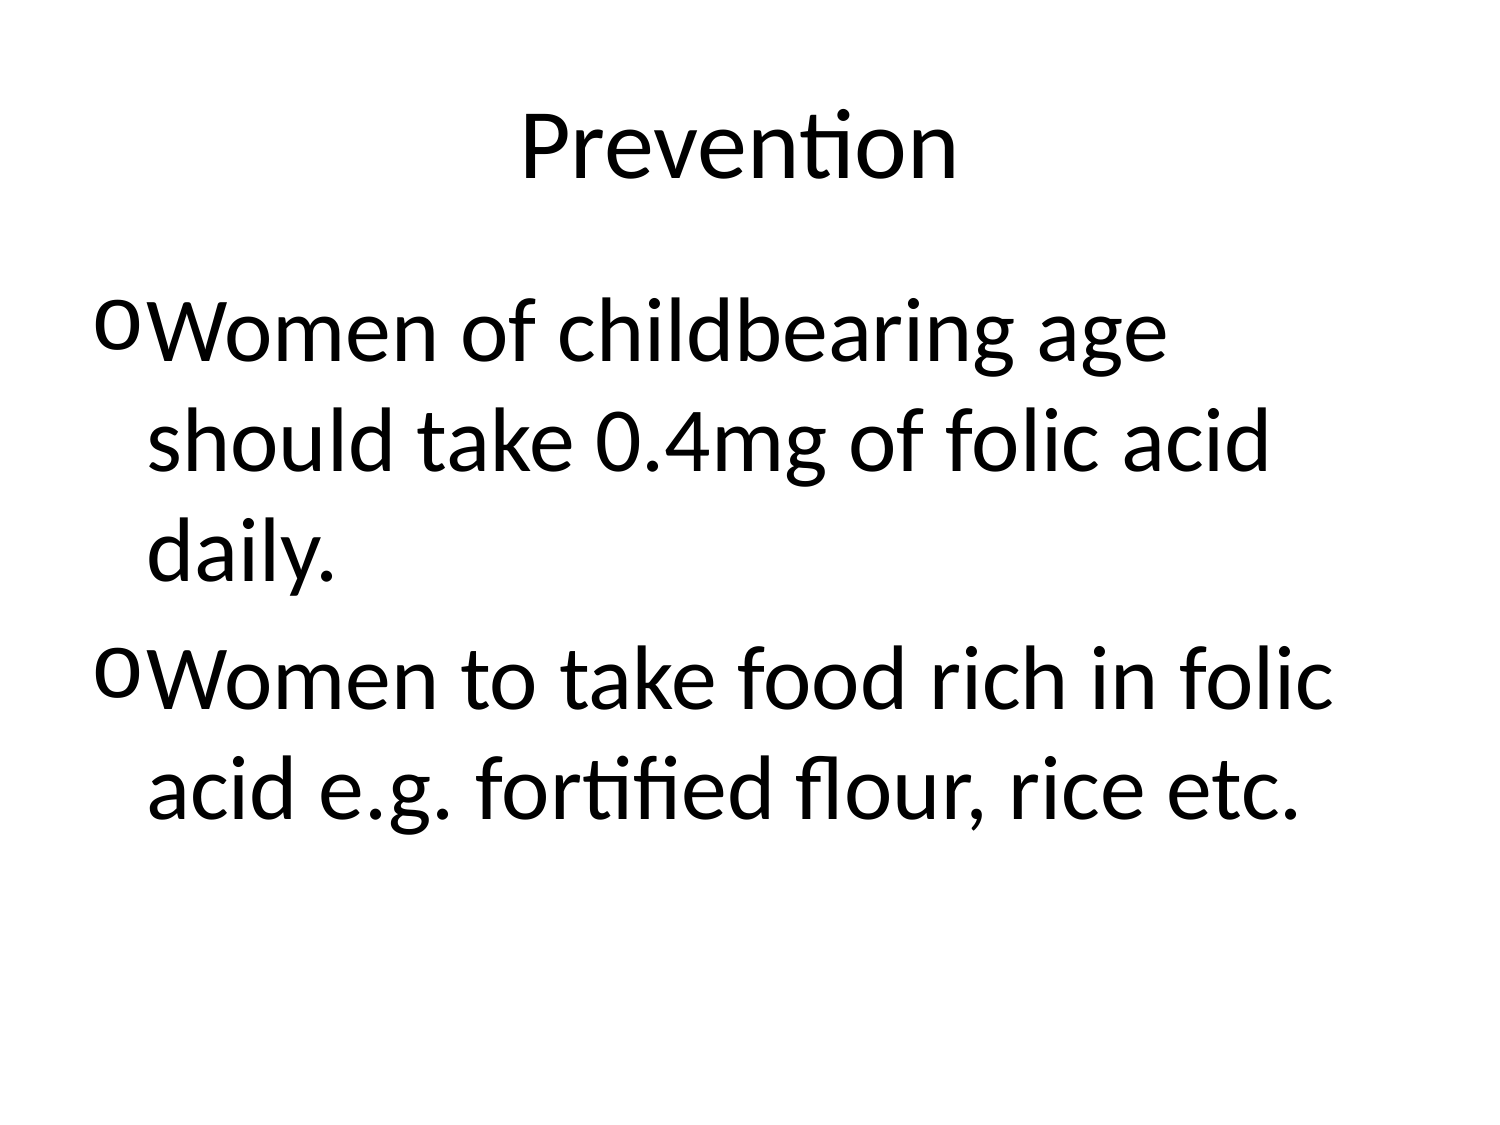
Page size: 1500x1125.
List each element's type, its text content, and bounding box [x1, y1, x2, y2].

list Women of childbearing age should take 0.4mg of folic acid daily. Women to take food rich in folic acid e.g. fortified flour, rice etc. [75, 262, 1425, 1005]
title Prevention [75, 45, 1425, 233]
